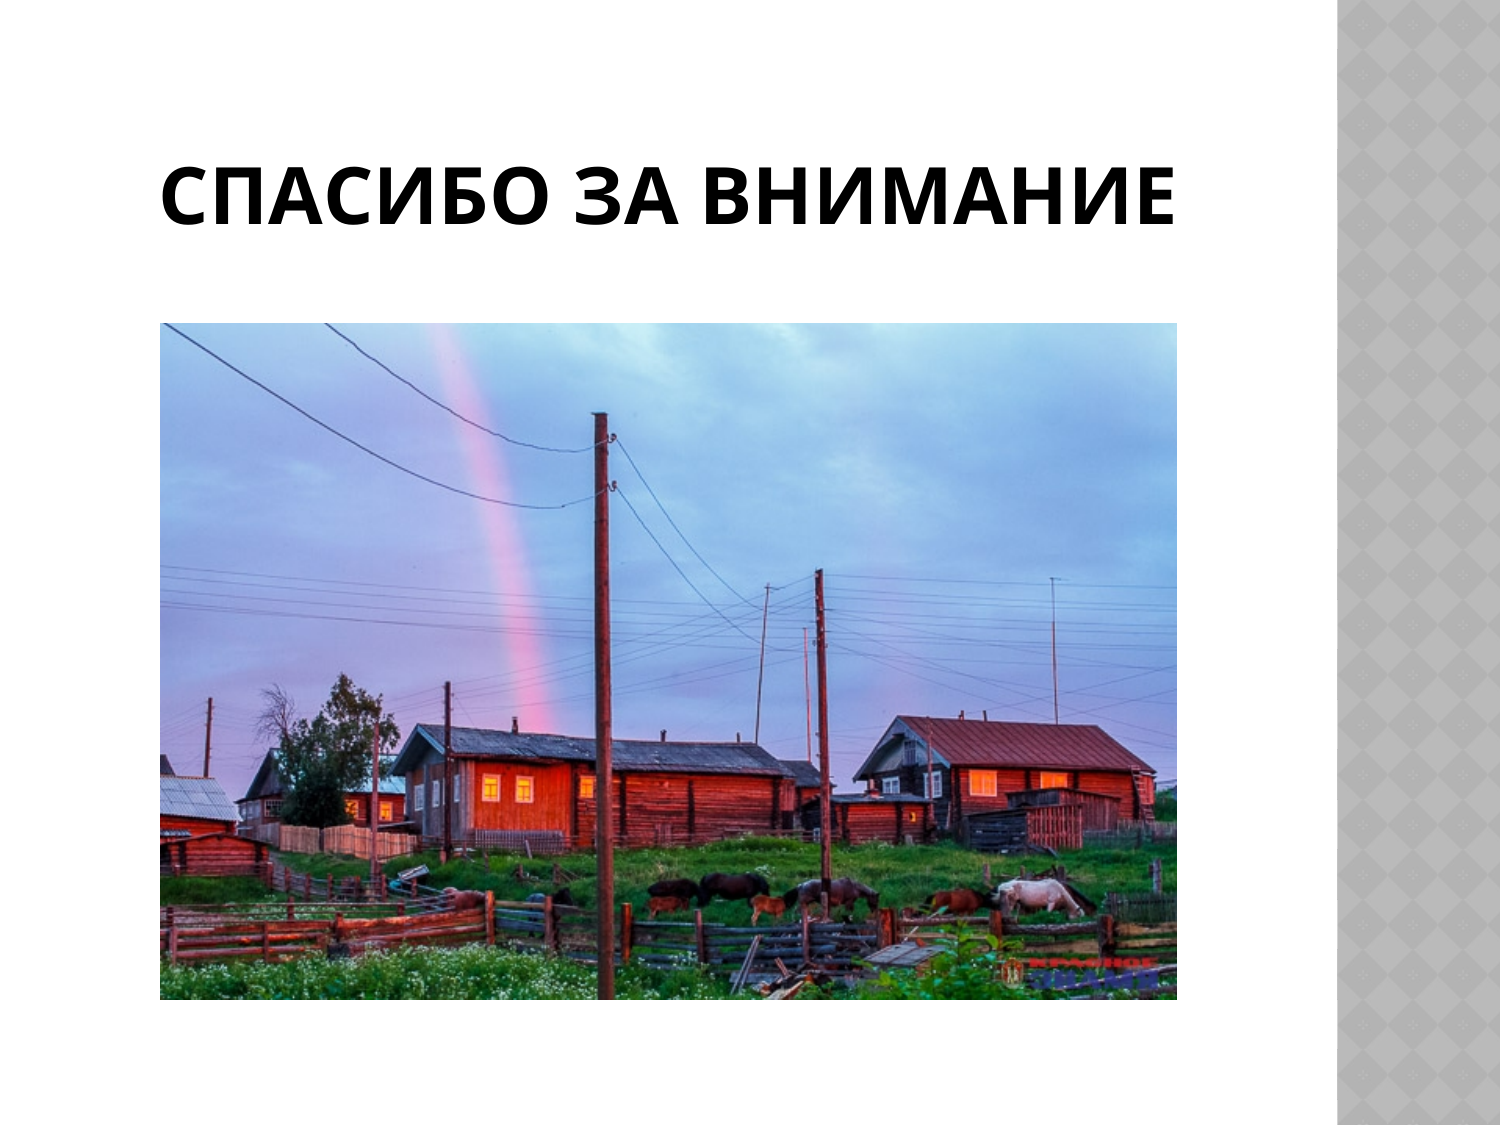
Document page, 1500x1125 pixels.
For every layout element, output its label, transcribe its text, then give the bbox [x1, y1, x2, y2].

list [160, 322, 1177, 1001]
title Спасибо за внимание [75, 52, 1263, 240]
